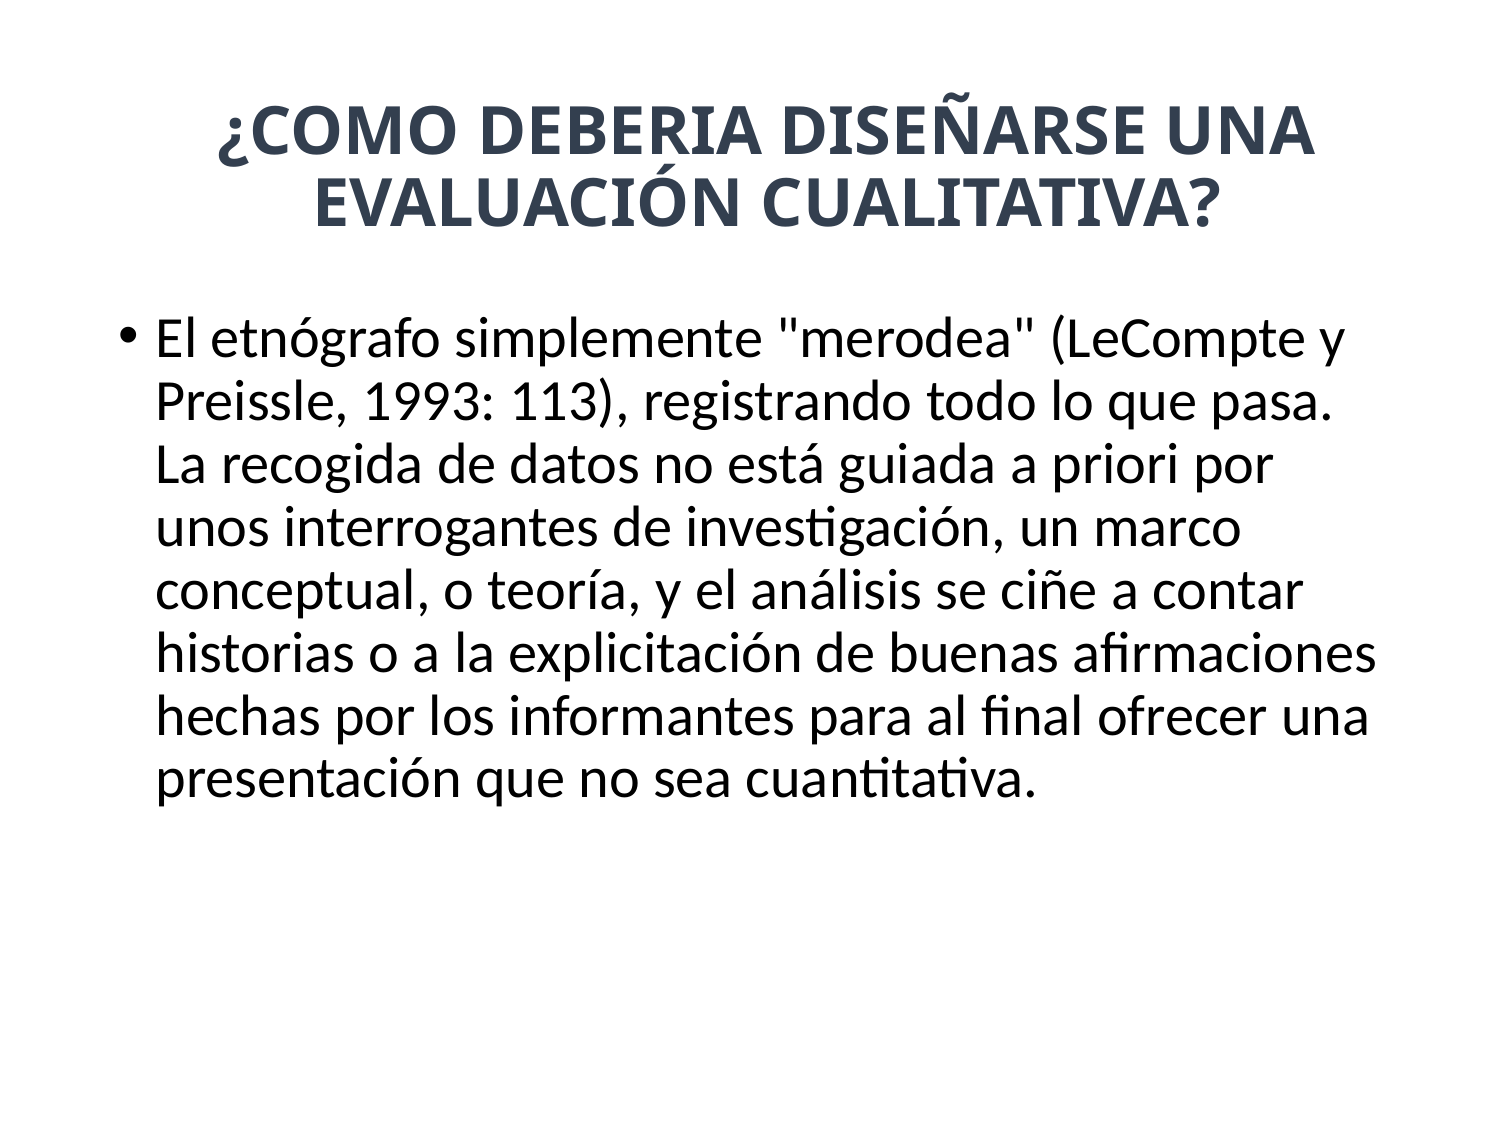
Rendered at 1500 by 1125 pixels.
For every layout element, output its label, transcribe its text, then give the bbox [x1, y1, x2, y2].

title ¿COMO DEBERIA DISEÑARSE UNA EVALUACIÓN CUALITATIVA? [63, 59, 1471, 278]
list El etnógrafo simplemente "merodea" (LeCompte y Preissle, 1993: 113), registrando todo lo que pasa. La recogida de datos no está guiada a priori por unos interrogantes de investigación, un marco conceptual, o teoría, y el análisis se ciñe a contar historias o a la explicitación de buenas afirmaciones hechas por los informantes para al final ofrecer una presentación que no sea cuantitativa. [103, 299, 1397, 1014]
